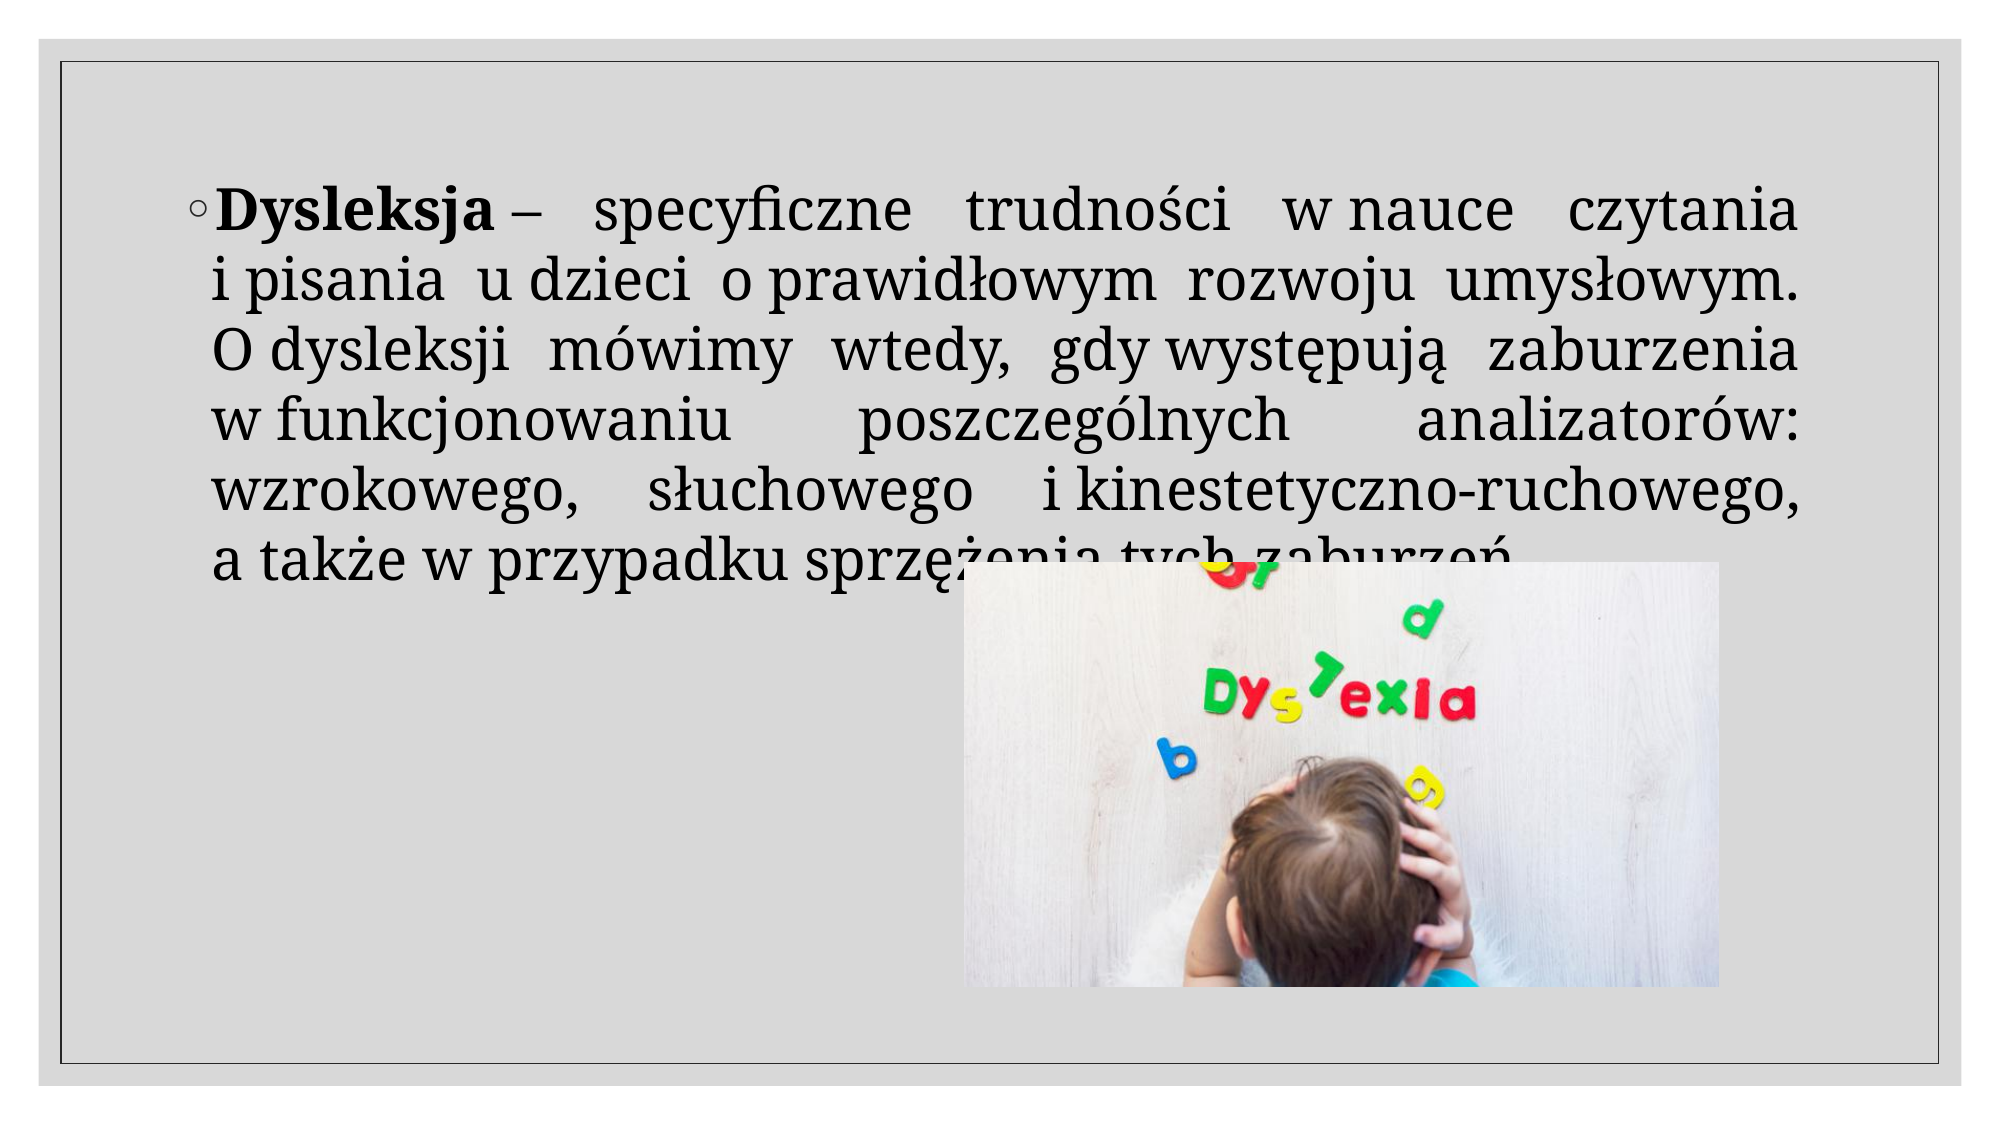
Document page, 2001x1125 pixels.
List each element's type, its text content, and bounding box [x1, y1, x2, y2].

picture [964, 562, 1719, 987]
list Dysleksja – specyficzne trudności w nauce czytania i pisania u dzieci o prawidłowym rozwoju umysłowym. O dysleksji mówimy wtedy, gdy występują zaburzenia w funkcjonowaniu poszczególnych analizatorów: wzrokowego, słuchowego i kinestetyczno-ruchowego, a także w przypadku sprzężenia tych zaburzeń. [166, 165, 1817, 797]
